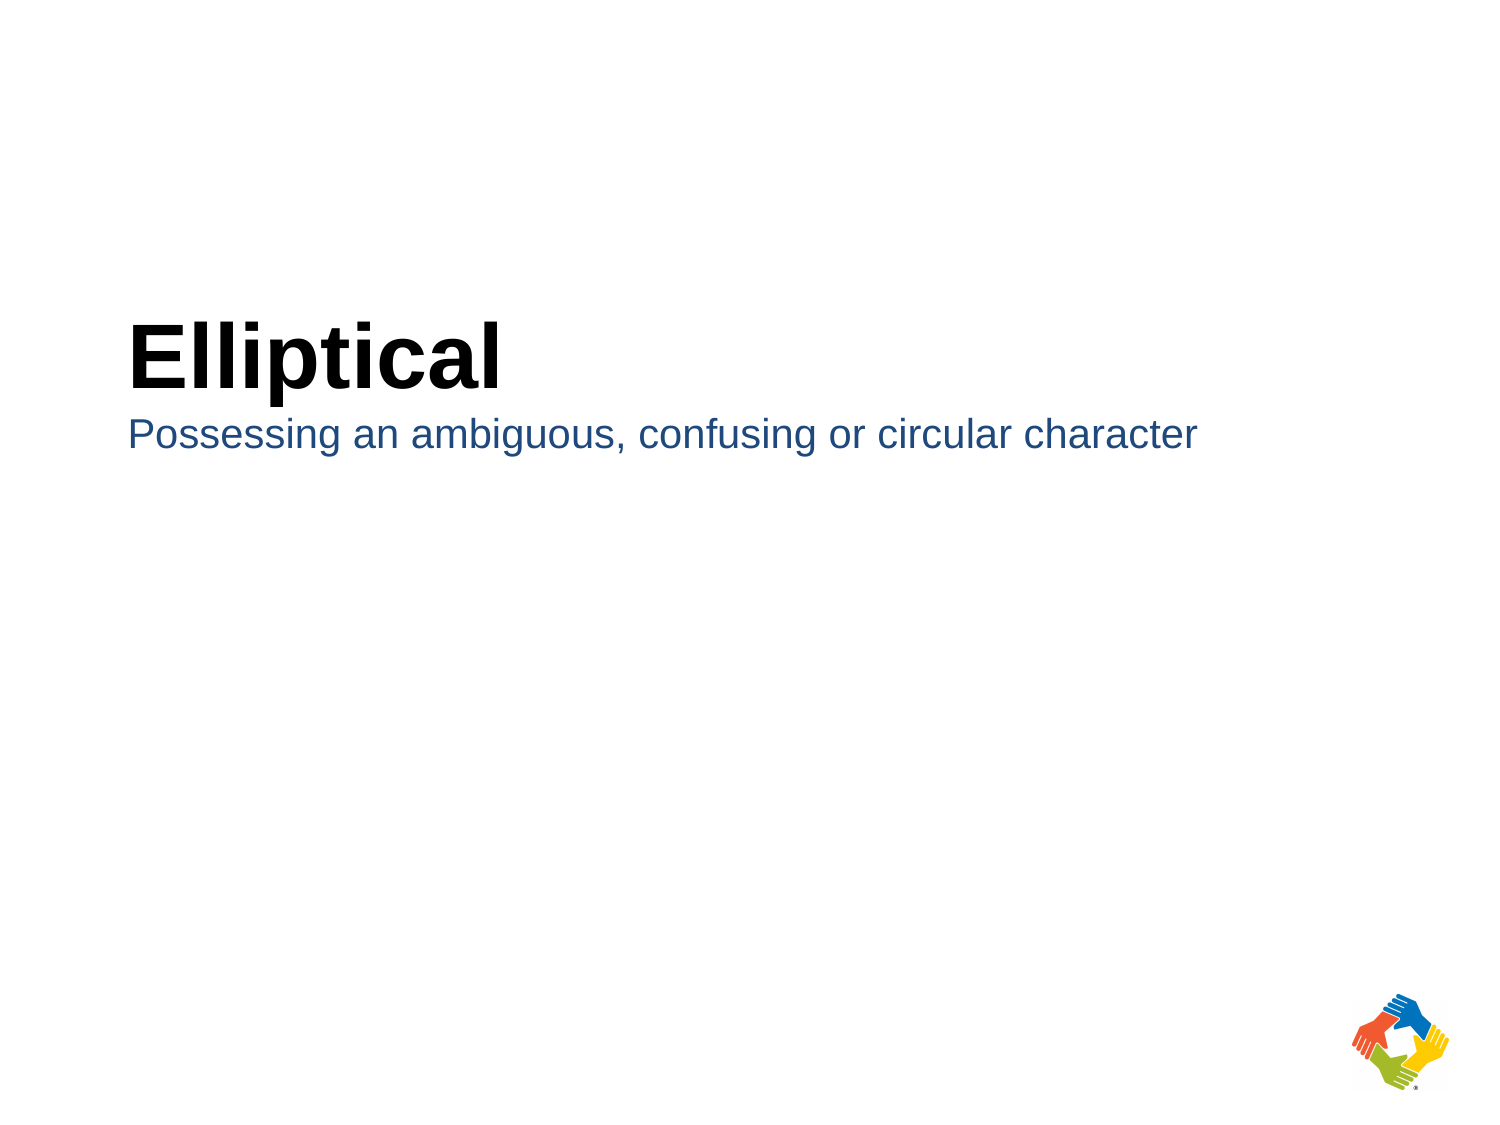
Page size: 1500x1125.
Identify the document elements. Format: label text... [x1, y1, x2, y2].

picture [1352, 993, 1449, 1091]
title Elliptical Possessing an ambiguous, confusing or circular character [112, 256, 1388, 498]
